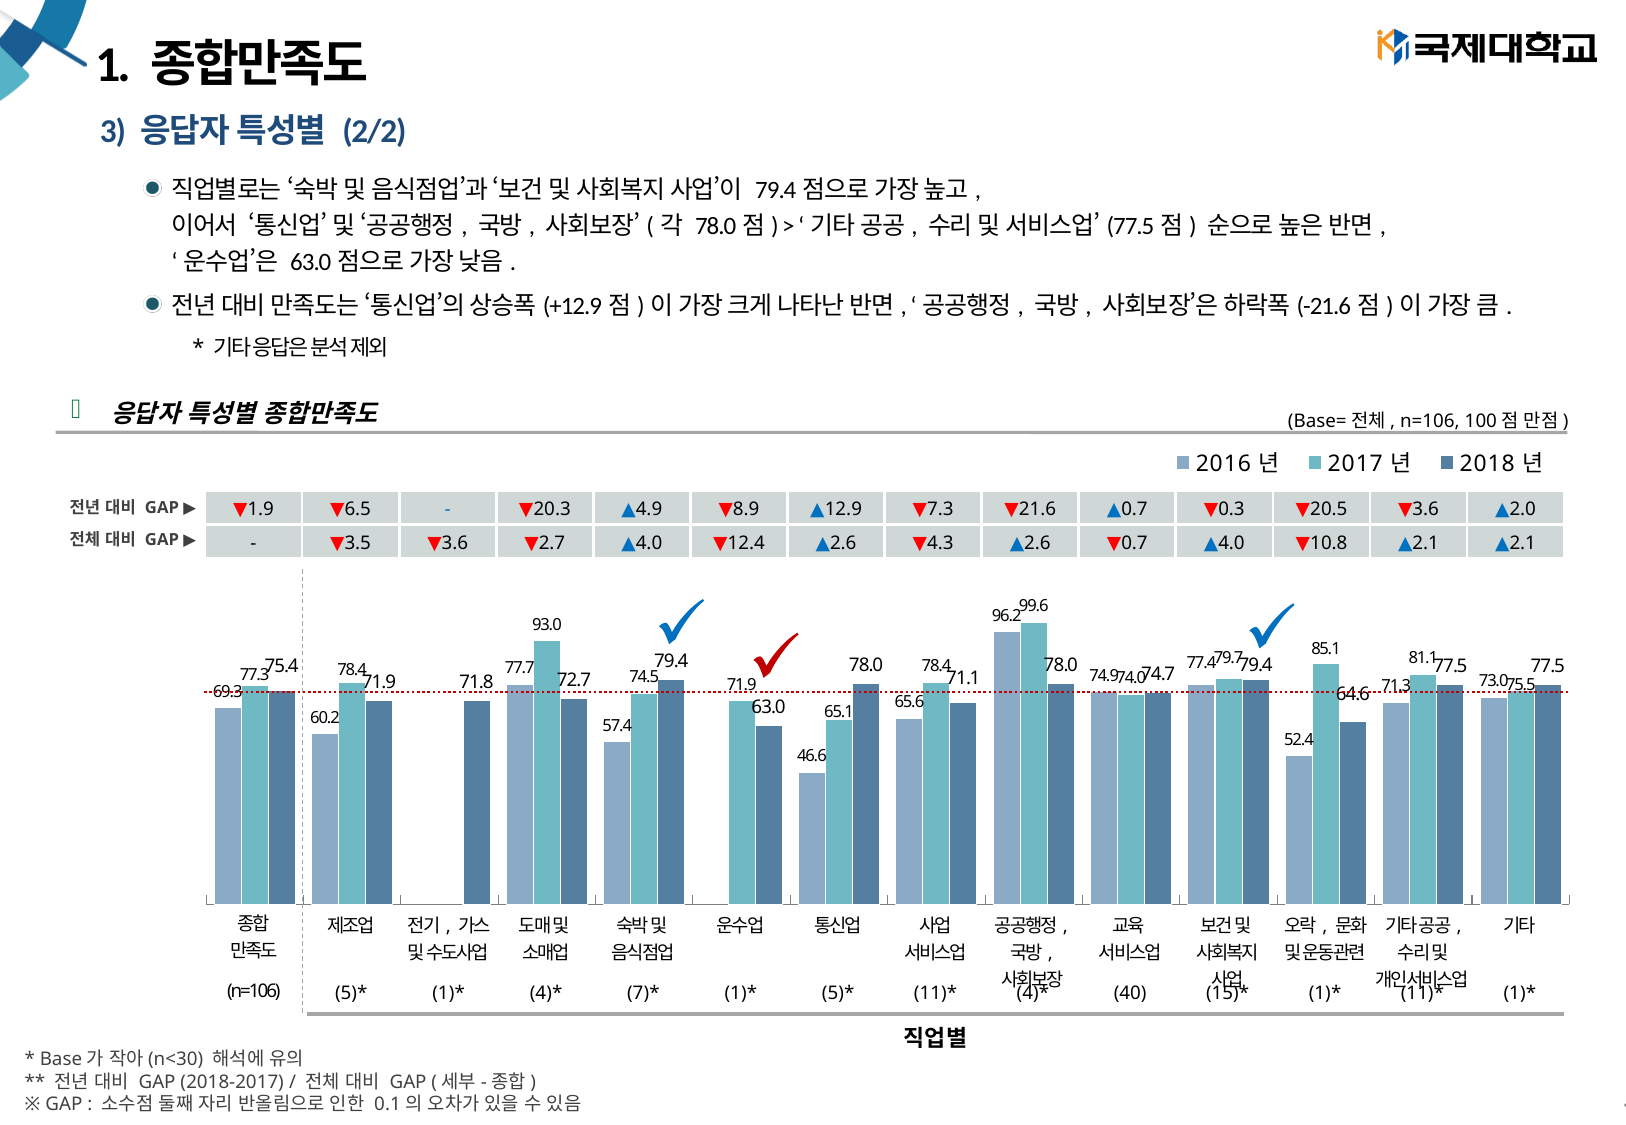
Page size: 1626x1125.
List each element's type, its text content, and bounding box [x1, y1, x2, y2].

picture [143, 179, 162, 197]
table_header 기타 공공, 수리 및 개인서비스업 [1374, 922, 1471, 978]
table_header 사업 서비스업 [887, 922, 984, 978]
table_header 통신업 [789, 922, 887, 978]
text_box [55, 396, 1568, 430]
table_cell (1)* [692, 978, 789, 1002]
table_cell (11)* [887, 978, 984, 1002]
table_cell (7)* [595, 978, 692, 1002]
table_cell (5)* [789, 978, 887, 1002]
table_header 숙박 및 음식점업 [595, 922, 692, 978]
subtitle 3) 응답자 특성별 (2/2) [85, 99, 1223, 159]
table_header 전기, 가스 및 수도사업 [400, 922, 497, 978]
table_cell (4)* [497, 978, 595, 1002]
table_cell (40) [1082, 978, 1179, 1002]
text_box * 기타 응답은 분석 제외 [177, 326, 404, 368]
table_header 보건 및 사회복지 사업 [1179, 922, 1276, 978]
picture [0, 0, 1625, 129]
table_header 제조업 [308, 922, 400, 978]
table_cell (1)* [400, 978, 497, 1002]
chart [55, 430, 1582, 914]
table_header 오락, 문화 및 운동관련 [1276, 922, 1374, 978]
table_cell (4)* [984, 978, 1082, 1002]
table_cell (11)* [1374, 978, 1471, 1002]
table_header 운수업 [692, 922, 789, 978]
table_header 종합 만족도 [205, 922, 298, 978]
table_cell (1)* [1276, 978, 1374, 1002]
title 1. 종합만족도 [80, 23, 629, 100]
picture [143, 295, 162, 313]
table_cell (n=106) [205, 978, 298, 1002]
table_cell (5)* [308, 978, 400, 1002]
table_cell (1)* [1471, 978, 1568, 1002]
list 직업별로는 ‘숙박 및 음식점업’과 ‘보건 및 사회복지 사업’이 79.4점으로 가장 높고, 이어서 ‘통신업’ 및 ‘공공행정, 국방, 사회보장’(각 78.0점) > ‘기타 공공, 수리 및 서비스업’(77.5점) 순으로 높은 반면, ‘운수업’은 63.0점으로 가장 낮음. 전년 대비 만족도는 ‘통신업’의 상승폭(+12.9점)이 가장 크게 나타난 반면, ‘공공행정, 국방, 사회보장’은 하락폭(-21.6점)이 가장 큼. [128, 159, 1581, 206]
table_header 교육 서비스업 [1082, 922, 1179, 978]
table_cell (15)* [1179, 978, 1276, 1002]
table_header 도매 및 소매업 [497, 922, 595, 978]
table_header 직업별 [307, 1016, 1564, 1053]
text_box * Base가 작아(n<30) 해석에 유의 ** 전년 대비 GAP (2018-2017) / 전체 대비 GAP (세부-종합) ※ GAP : 소수점 둘째 자리 반올림으로 인한 0.1의 오차가 있을 수 있음 [24, 1046, 677, 1115]
table_header 기타 [1471, 922, 1568, 978]
table_header 공공행정, 국방, 사회보장 [984, 922, 1082, 978]
